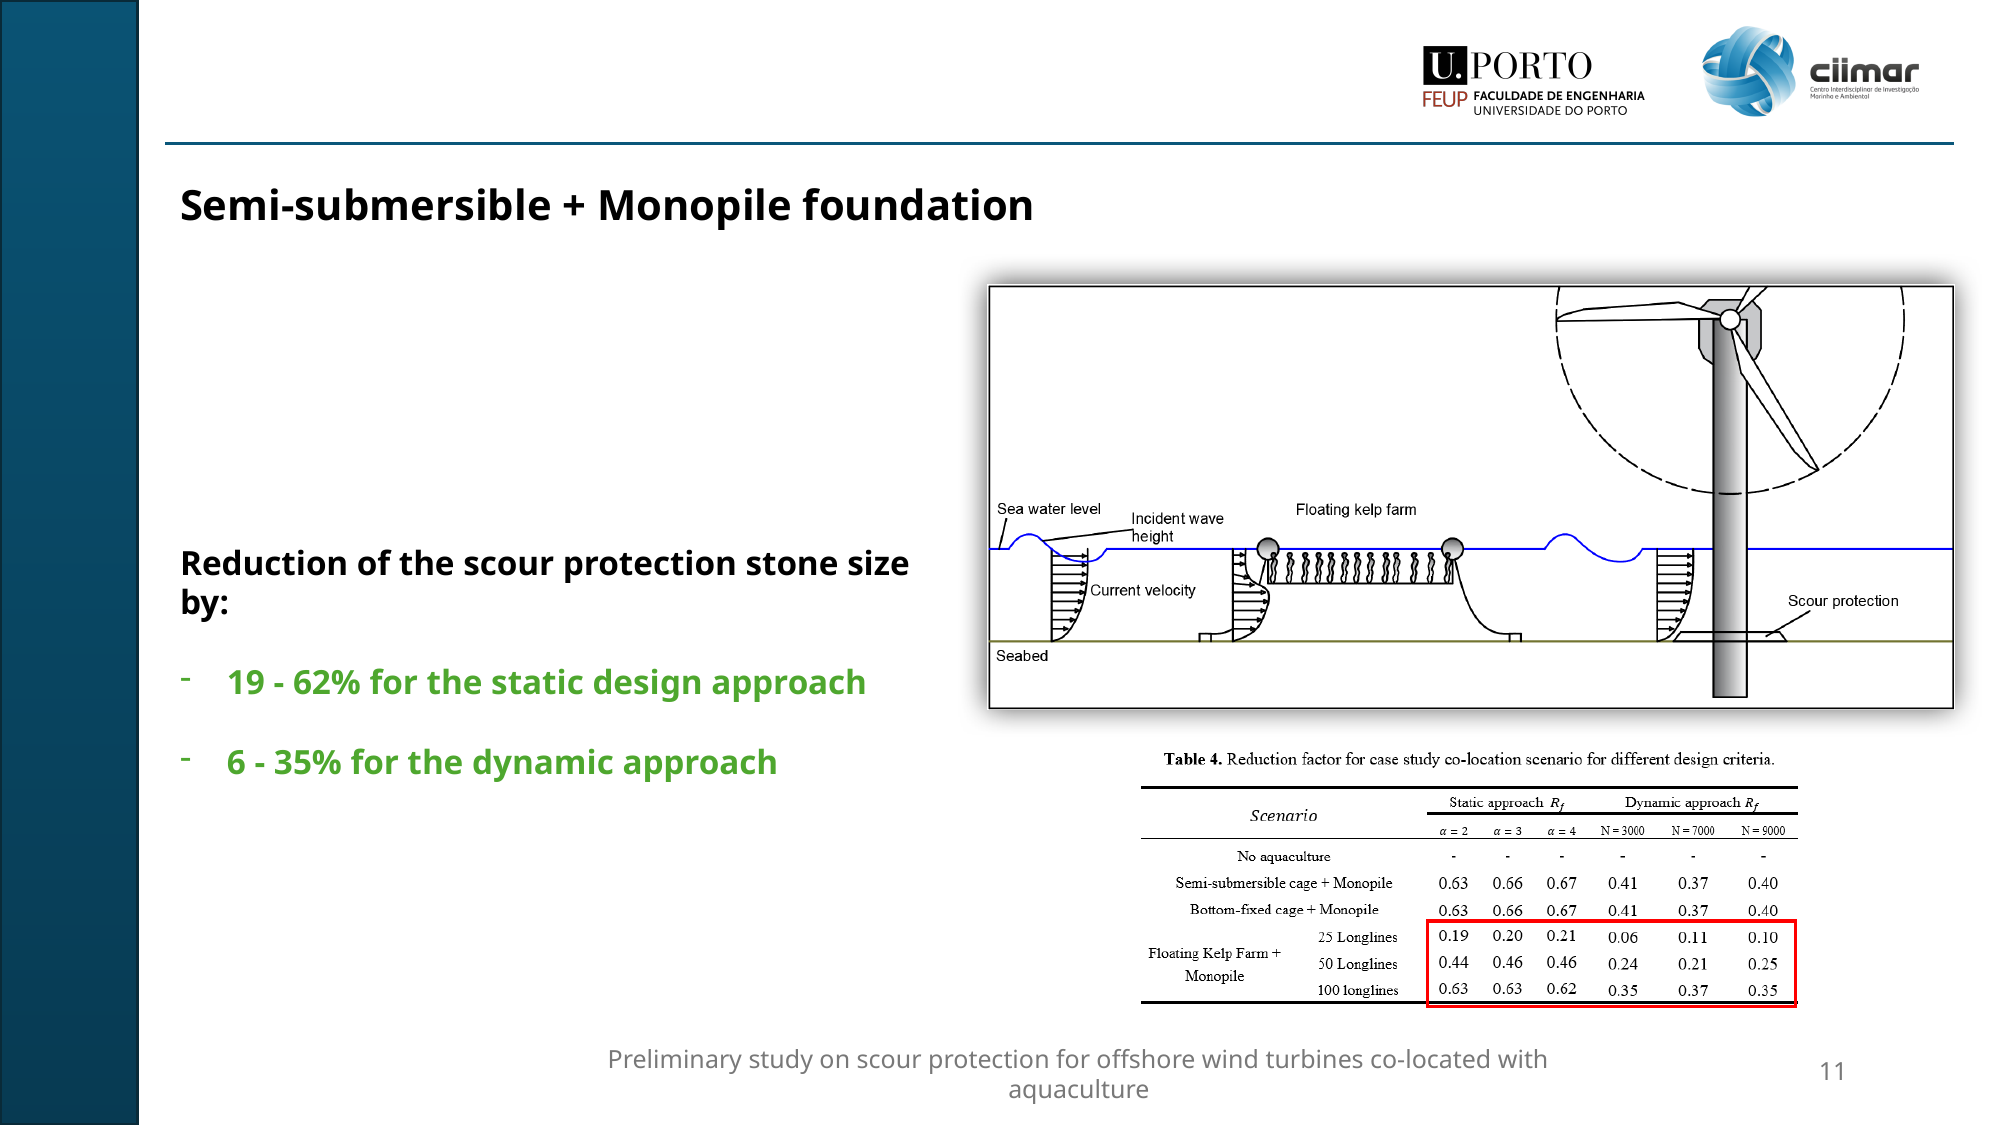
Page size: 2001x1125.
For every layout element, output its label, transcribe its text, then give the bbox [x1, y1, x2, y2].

text_box [0, 0, 139, 1125]
text_box Reduction of the scour protection stone size by: 19 - 62% for the static design approach 6 - 35% for the dynamic approach [165, 534, 943, 816]
picture [1417, 39, 1650, 121]
footer Preliminary study on scour protection for offshore wind turbines co-located with aquaculture [565, 1043, 1593, 1104]
picture [987, 283, 1955, 710]
slide_number 11 [1412, 1042, 1863, 1103]
picture [1137, 745, 1805, 1008]
text_box Semi-submersible + Monopile foundation [165, 171, 2000, 237]
picture [1702, 25, 1984, 135]
